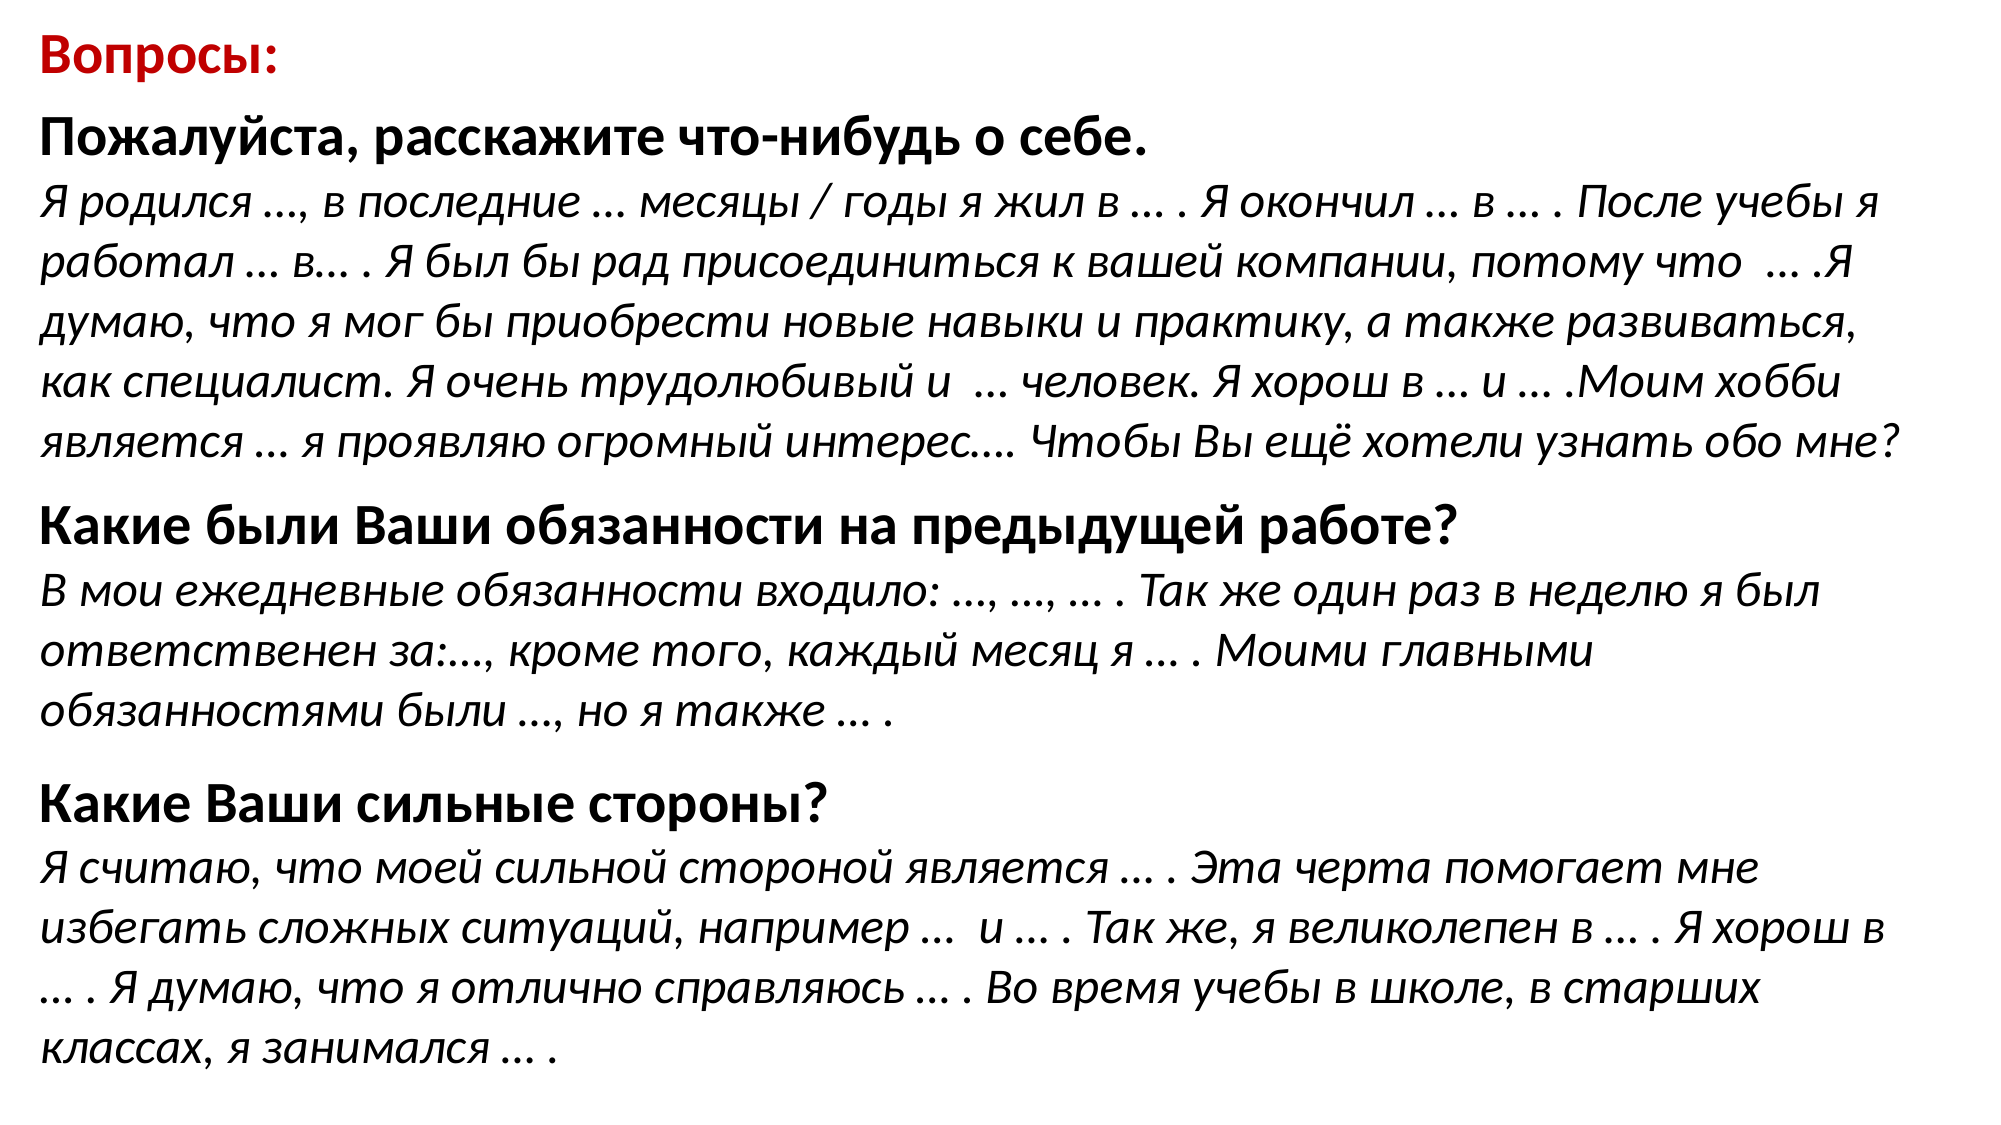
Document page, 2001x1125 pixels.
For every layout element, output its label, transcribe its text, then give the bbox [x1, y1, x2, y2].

text_box Какие были Ваши обязанности на предыдущей работе? В мои ежедневные обязанности входило: …, …, … . Так же один раз в неделю я был ответственен за:…, кроме того, каждый месяц я … . Моими главными обязанностями были …, но я также … . [25, 478, 1937, 744]
text_box Какие Ваши сильные стороны? Я считаю, что моей сильной стороной является … . Эта черта помогает мне избегать сложных ситуаций, например … и … . Так же, я великолепен в … . Я хорош в … . Я думаю, что я отлично справляюсь … . Во время учебы в школе, в старших классах, я занимался … . [25, 756, 1911, 1082]
text_box Пожалуйста, расскажите что-нибудь о себе. Я родился …, в последние … месяцы / годы я жил в … . Я окончил … в … . После учебы я работал … в… . Я был бы рад присоединиться к вашей компании, потому что … .Я думаю, что я мог бы приобрести новые навыки и практику, а также развиваться, как специалист. Я очень трудолюбивый и … человек. Я хорош в … и … .Моим хобби является … я проявляю огромный интерес…. Чтобы Вы ещё хотели узнать обо мне? [25, 90, 1950, 475]
text_box Вопросы: [25, 8, 531, 93]
